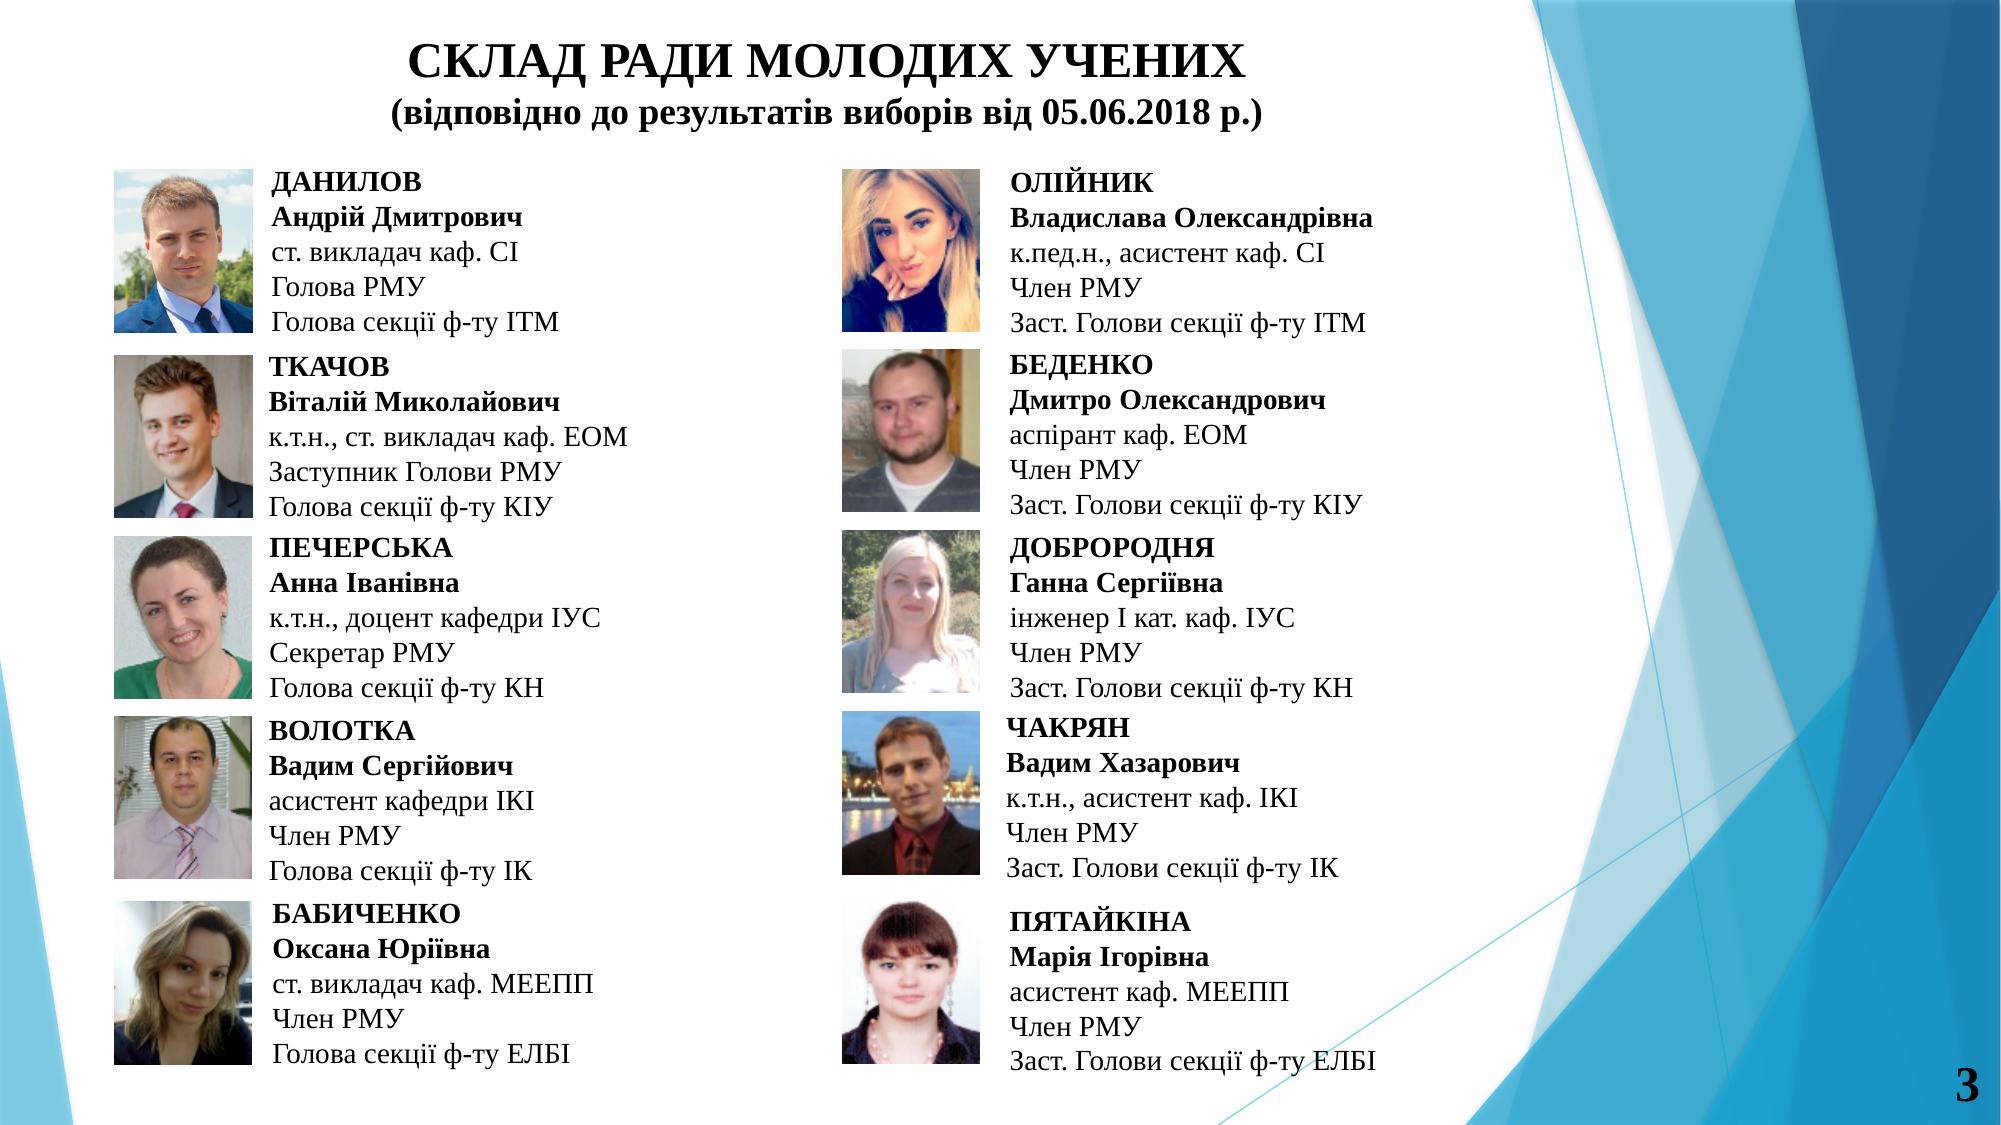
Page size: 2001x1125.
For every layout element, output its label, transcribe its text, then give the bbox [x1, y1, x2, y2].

picture [841, 348, 981, 513]
picture [113, 901, 253, 1065]
text_box БАБИЧЕНКО Оксана Юріївна ст. викладач каф. МЕЕПП Член РМУ Голова секції ф-ту ЕЛБІ [257, 886, 609, 1077]
text_box ТКАЧОВ Віталій Миколайович к.т.н., ст. викладач каф. ЕОМ Заступник Голови РМУ Голова секції ф-ту КІУ [253, 340, 644, 530]
text_box ДАНИЛОВ Андрій Дмитрович ст. викладач каф. СІ Голова РМУ Голова секції ф-ту ІТМ [256, 154, 575, 340]
picture [841, 711, 981, 875]
picture [841, 529, 981, 694]
text_box ДОБРОРОДНЯ Ганна Сергіївна інженер І кат. каф. ІУС Член РМУ Заст. Голови секції ф-ту КН [995, 528, 1369, 711]
text_box СКЛАД РАДИ МОЛОДИХ УЧЕНИХ (відповідно до результатів виборів від 05.06.2018 р.) [375, 19, 1279, 140]
text_box ОЛІЙНИК Владислава Олександрівна к.пед.н., асистент каф. СІ Член РМУ Заст. Голови секції ф-ту ІТМ [995, 156, 1389, 346]
text_box ВОЛОТКА Вадим Сергійович асистент кафедри ІКІ Член РМУ Голова секції ф-ту ІК [253, 704, 550, 894]
text_box ПЯТАЙКІНА Марія Ігорівна асистент каф. МЕЕПП Член РМУ Заст. Голови секції ф-ту ЕЛБІ [994, 894, 1392, 1085]
picture [114, 354, 253, 519]
text_box 3 [1940, 1044, 1996, 1119]
picture [113, 535, 253, 700]
text_box БЕДЕНКО Дмитро Олександрович аспірант каф. ЕОМ Член РМУ Заст. Голови секції ф-ту КІУ [994, 337, 1379, 528]
picture [113, 715, 253, 880]
picture [841, 900, 981, 1064]
text_box ЧАКРЯН Вадим Хазарович к.т.н., асистент каф. ІКІ Член РМУ Заст. Голови секції ф-ту ІК [991, 701, 1355, 891]
text_box ПЕЧЕРСЬКА Анна Іванівна к.т.н., доцент кафедри ІУС Секретар РМУ Голова секції ф-ту КН [254, 521, 617, 711]
picture [114, 168, 253, 333]
picture [841, 168, 981, 333]
